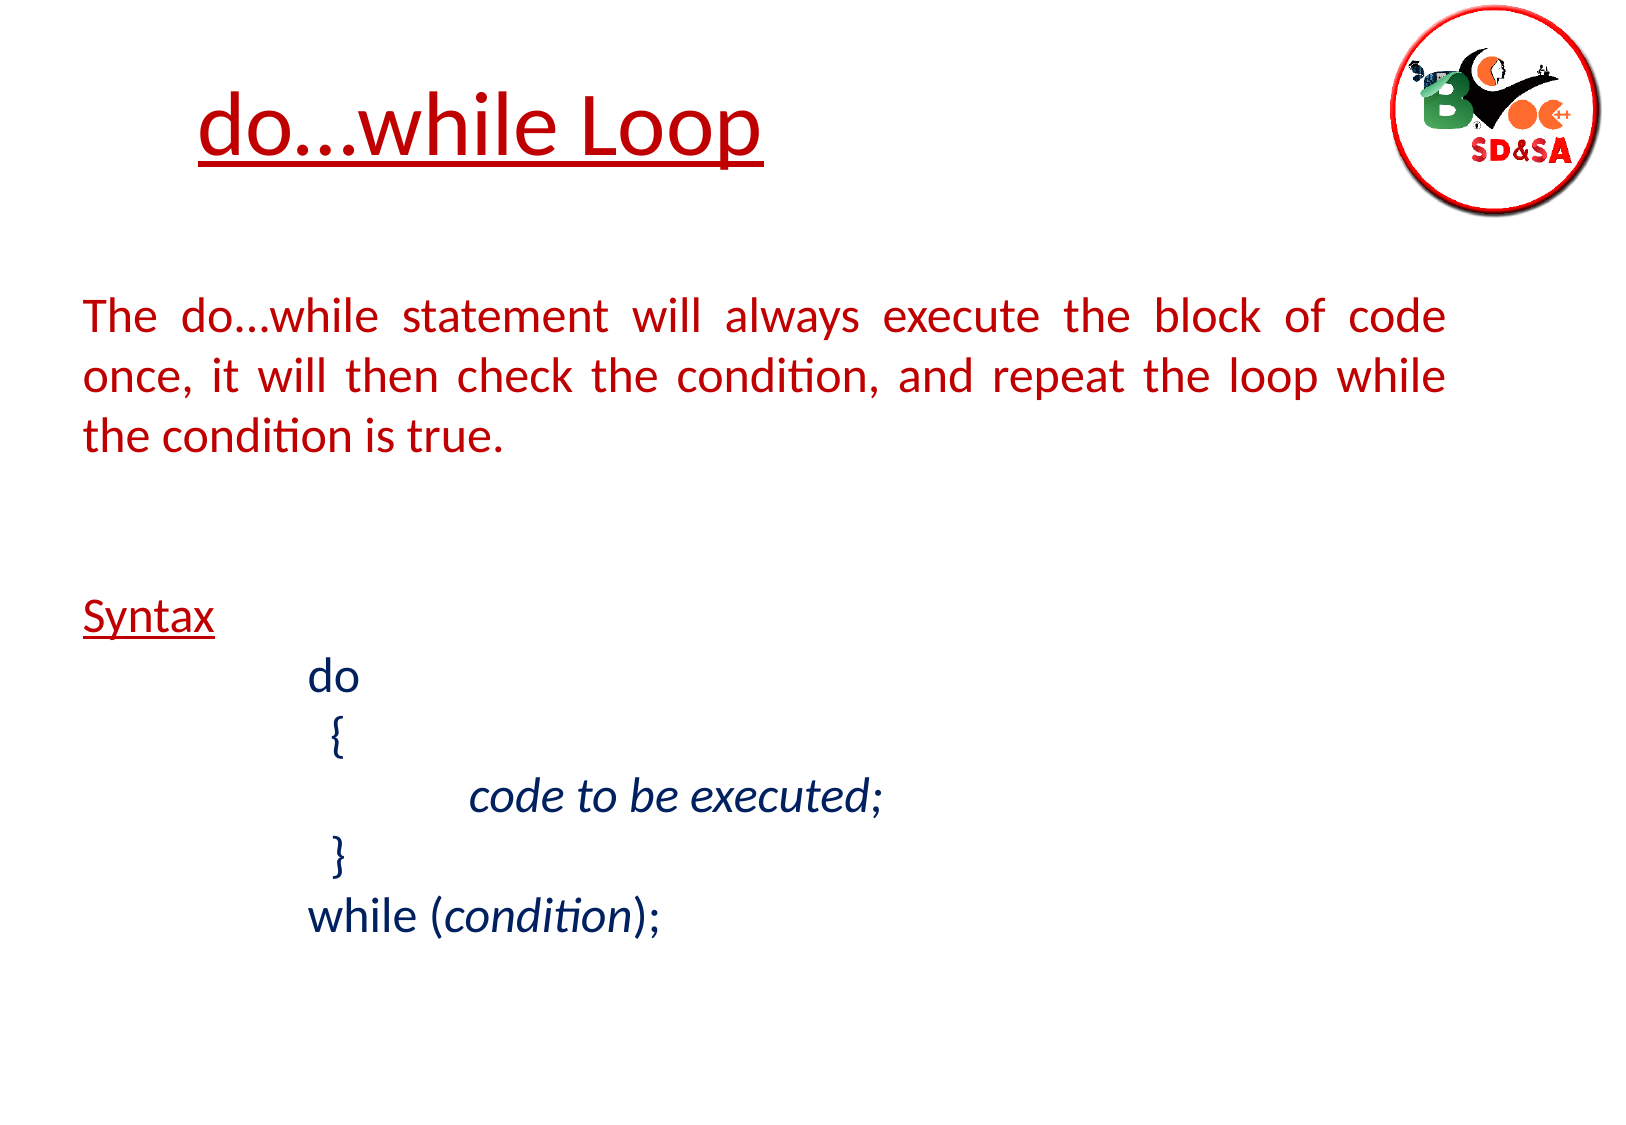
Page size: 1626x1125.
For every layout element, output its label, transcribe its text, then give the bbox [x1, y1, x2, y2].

title do…while Loop [0, 50, 962, 188]
picture [1374, 0, 1625, 239]
text_box The do...while statement will always execute the block of code once, it will then check the condition, and repeat the loop while the condition is true. Syntax do { code to be executed; } while (condition); [67, 274, 1463, 1010]
